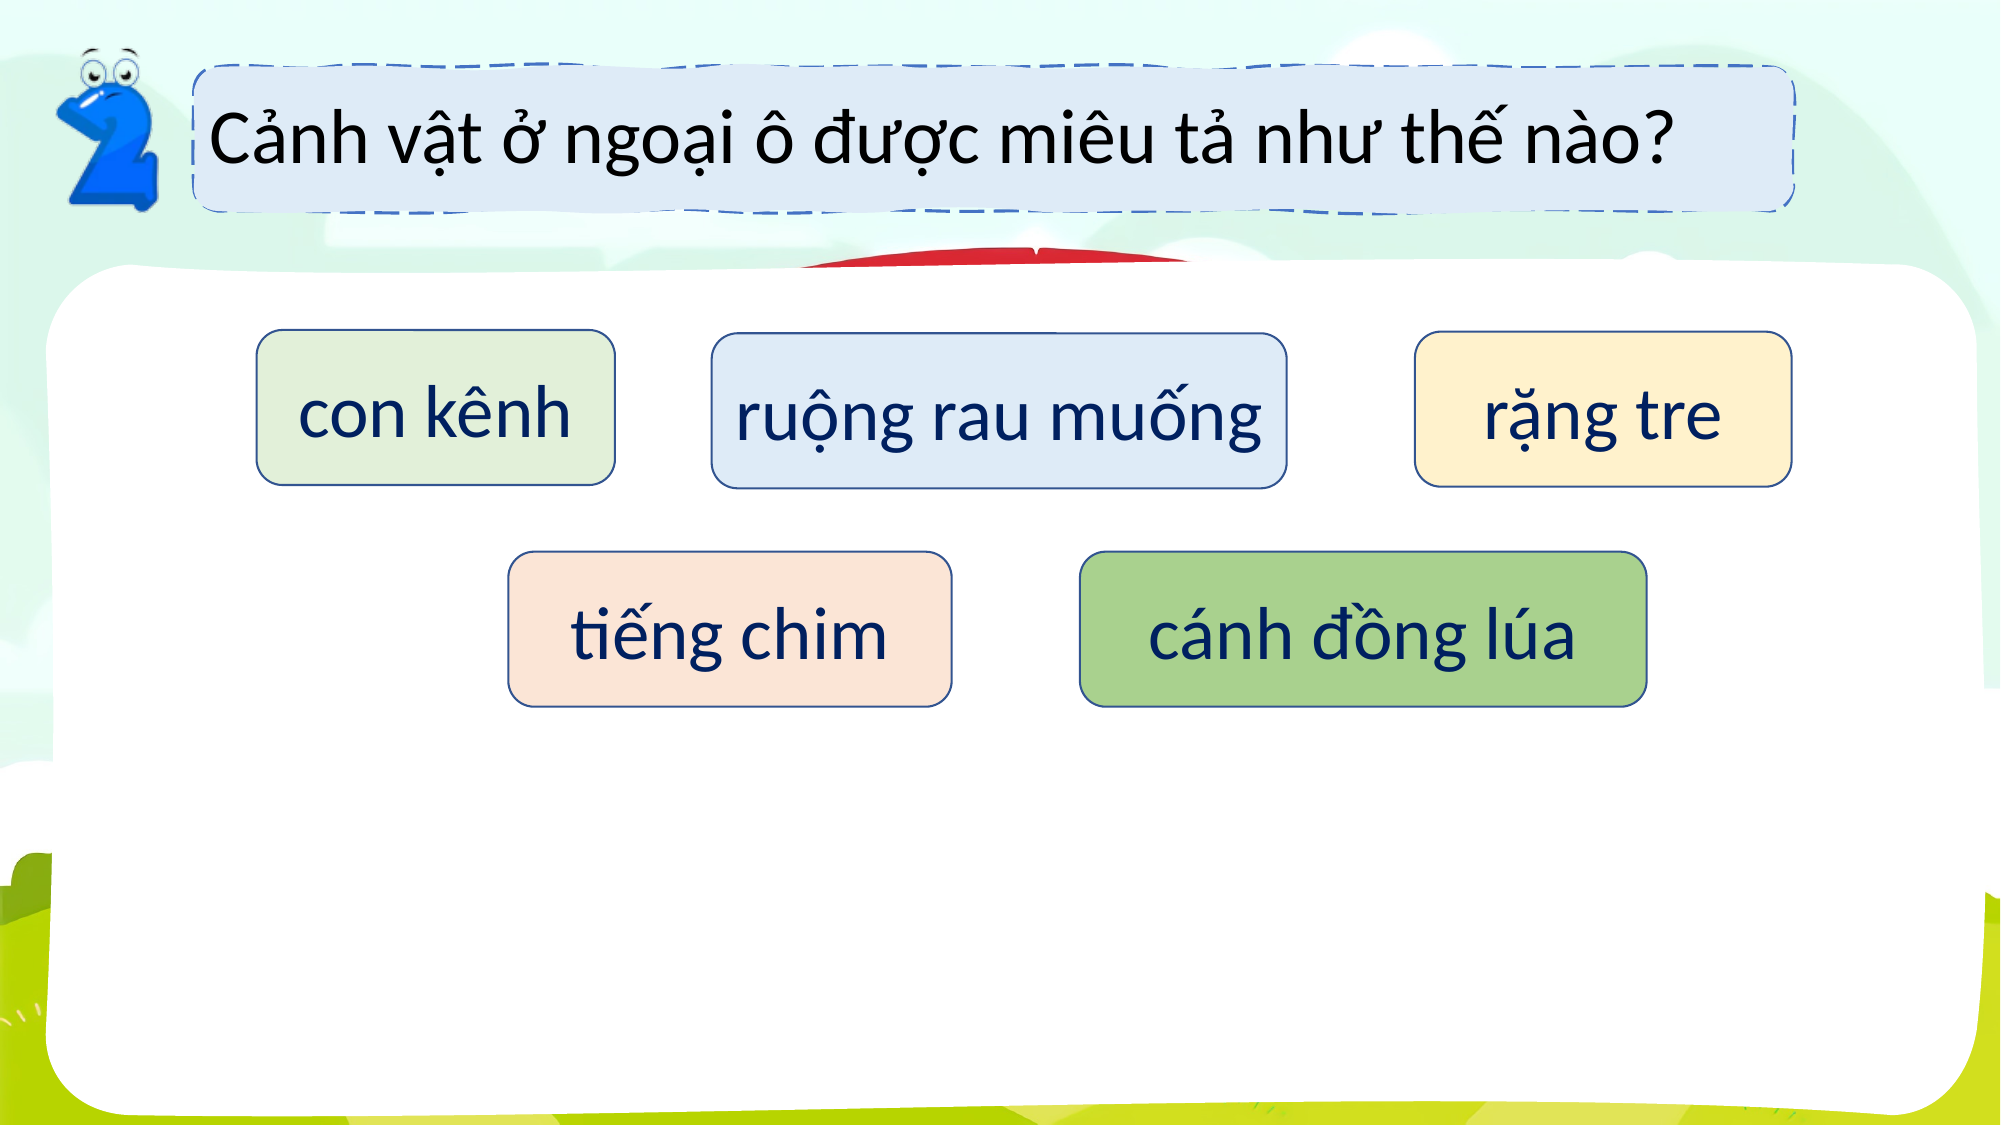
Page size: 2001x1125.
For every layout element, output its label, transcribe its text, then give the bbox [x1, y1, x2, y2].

text_box cánh đồng lúa [1078, 550, 1648, 708]
text_box [44, 258, 1986, 1117]
text_box con kênh [255, 328, 616, 487]
picture [0, 0, 2001, 1125]
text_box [45, 36, 1794, 250]
text_box [1520, 1114, 1537, 1118]
text_box tiếng chim [507, 550, 953, 708]
text_box [1768, 1114, 1785, 1118]
text_box rặng tre [1413, 330, 1793, 488]
text_box ruộng rau muống [710, 332, 1288, 490]
